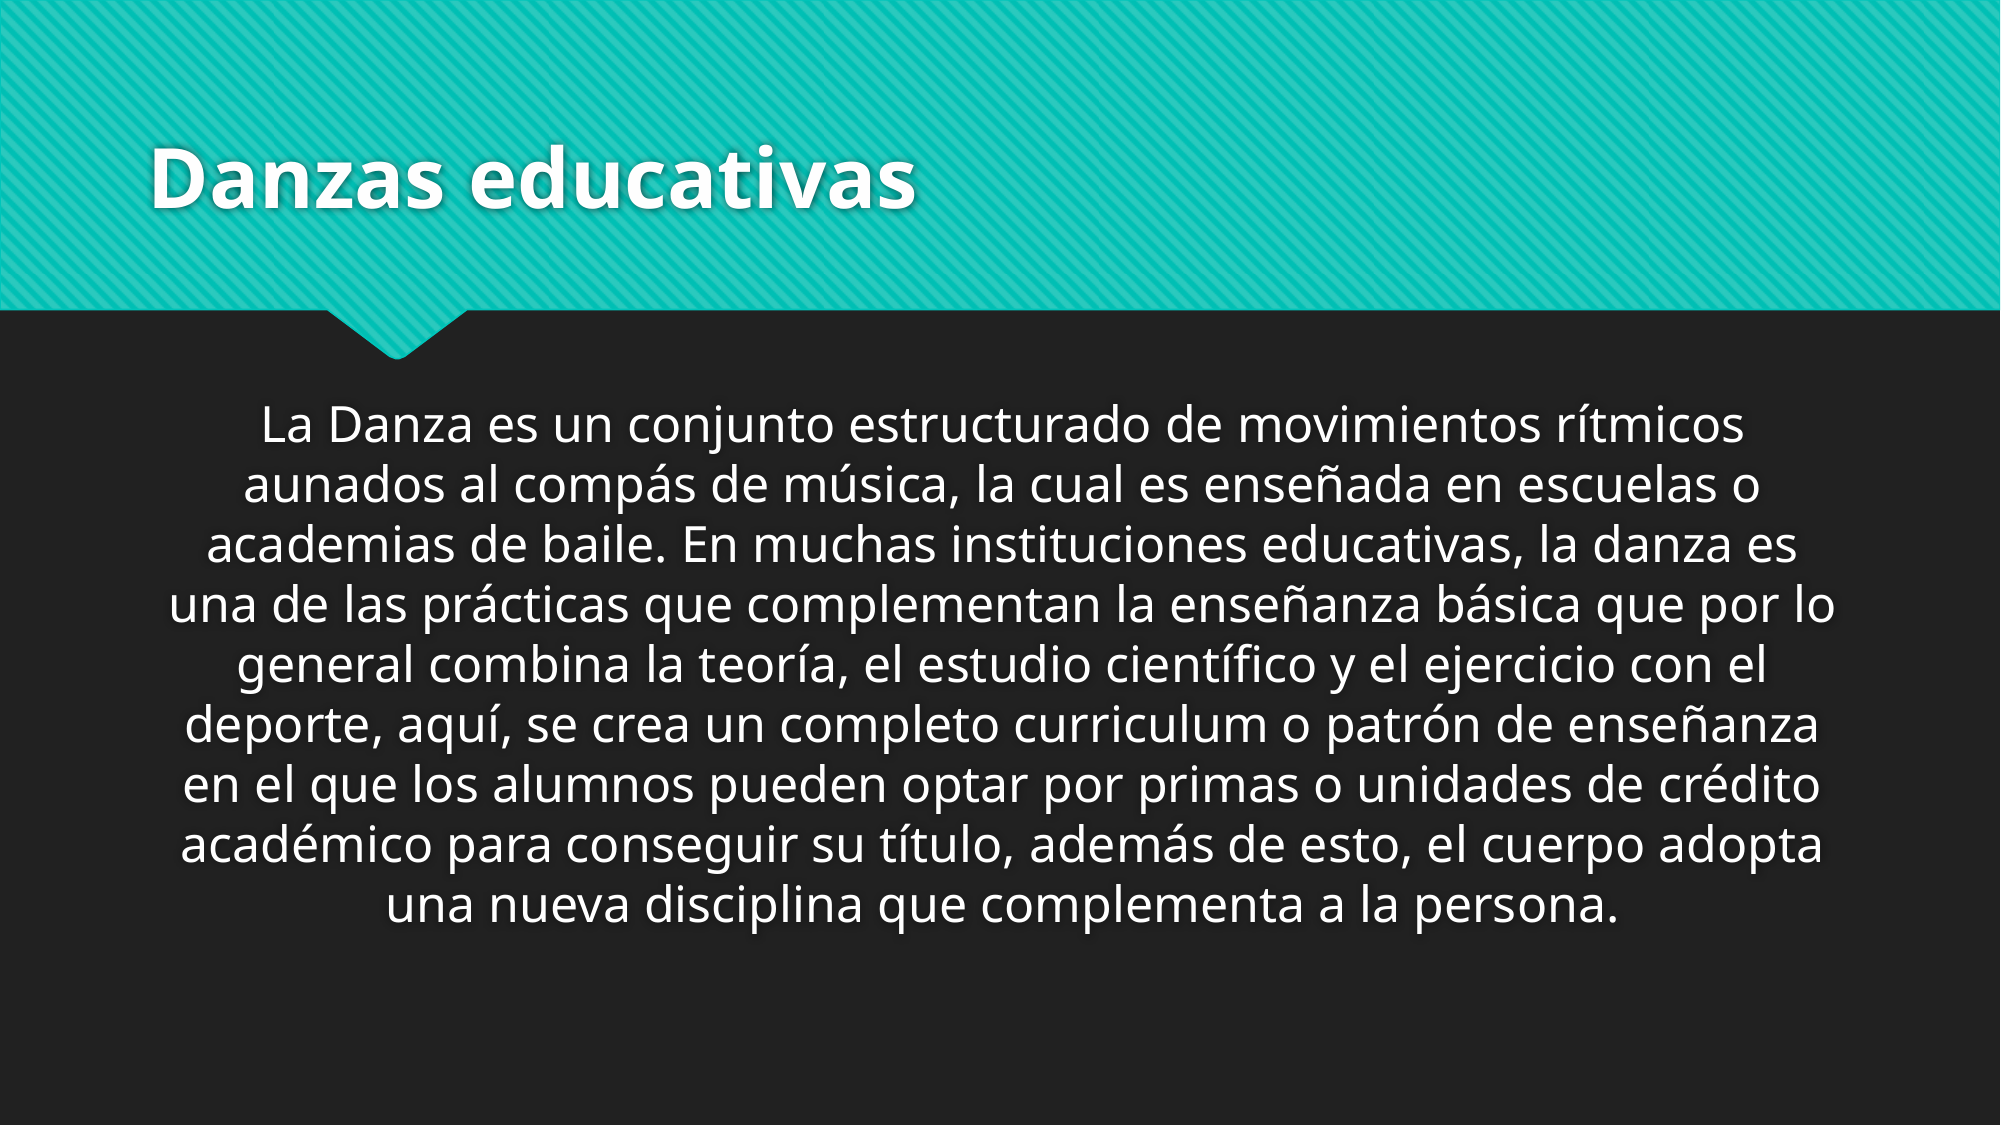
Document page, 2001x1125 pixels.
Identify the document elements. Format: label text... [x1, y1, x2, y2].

title Danzas educativas [132, 73, 1868, 233]
list La Danza es un conjunto estructurado de movimientos rítmicos aunados al compás de música, la cual es enseñada en escuelas o academias de baile. En muchas instituciones educativas, la danza es una de las prácticas que complementan la enseñanza básica que por lo general combina la teoría, el estudio científico y el ejercicio con el deporte, aquí, se crea un completo curriculum o patrón de enseñanza en el que los alumnos pueden optar por primas o unidades de crédito académico para conseguir su título, además de esto, el cuerpo adopta una nueva disciplina que complementa a la persona. [134, 364, 1866, 962]
